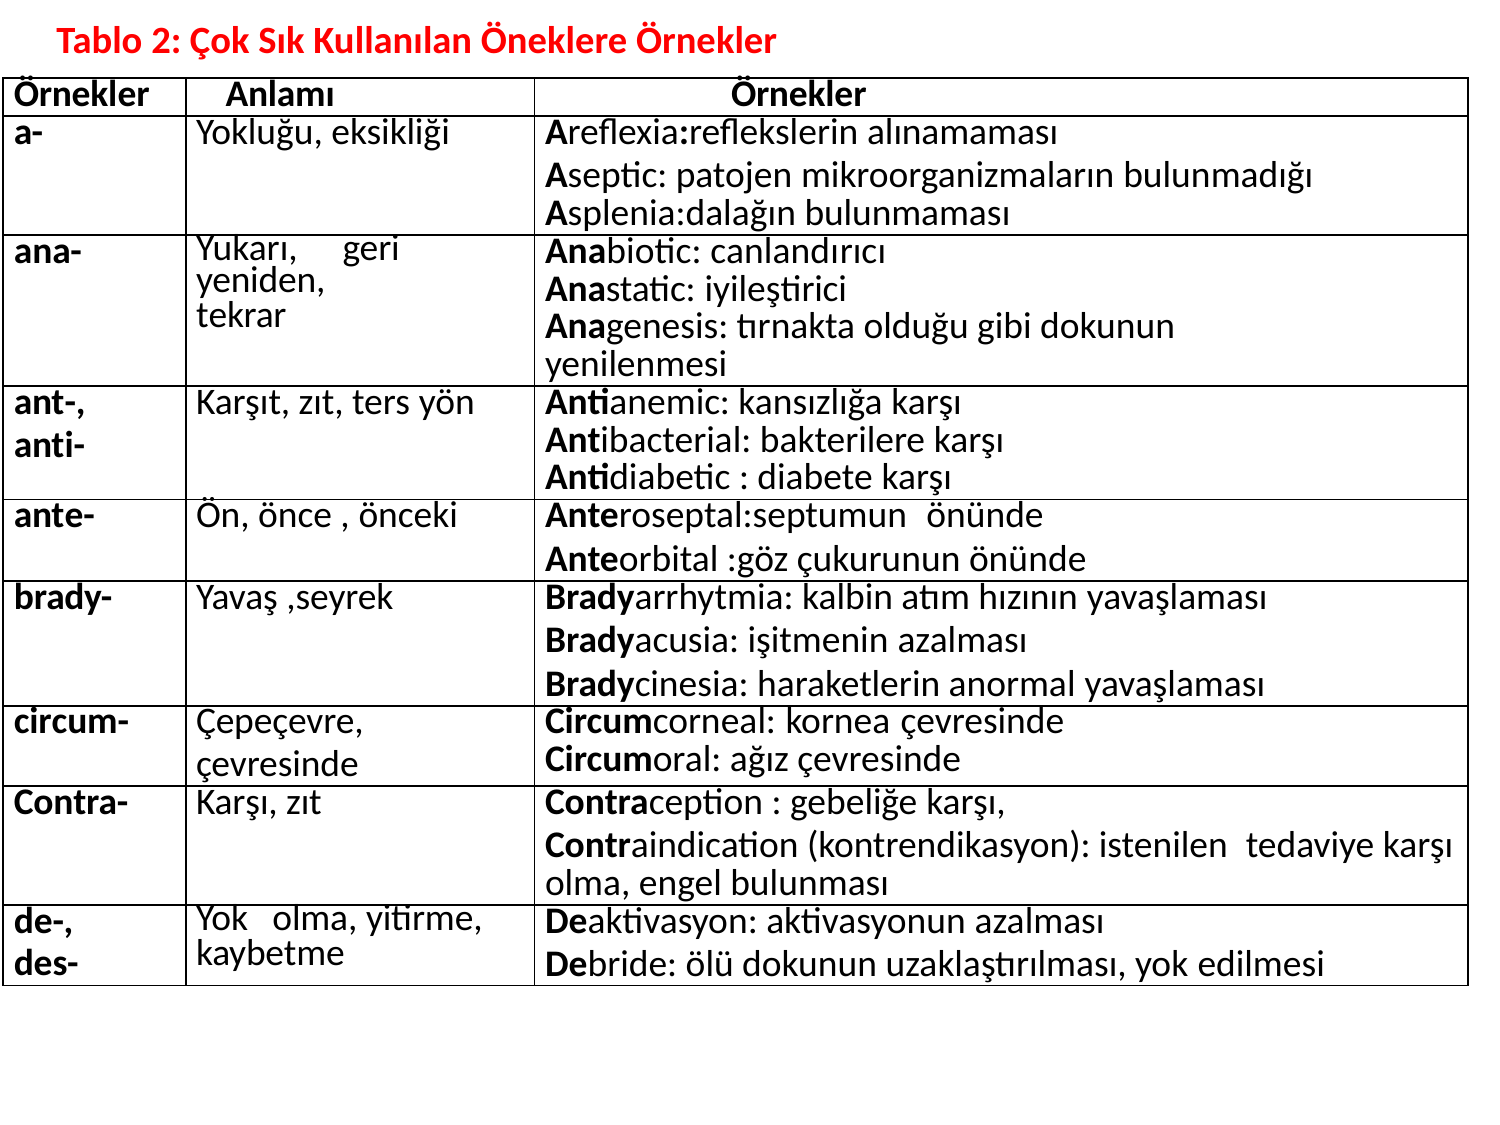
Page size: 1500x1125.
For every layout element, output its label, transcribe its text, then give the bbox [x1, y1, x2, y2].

table_header Örnekler [535, 79, 1467, 115]
table_header Örnekler [4, 79, 185, 115]
table_cell Circumcorneal: kornea çevresinde Circumoral: ağız çevresinde [535, 707, 1467, 785]
table_cell circum- [4, 707, 185, 785]
table_cell brady- [4, 582, 185, 705]
table_cell ante- [4, 500, 185, 580]
table_cell Yokluğu, eksikliği [187, 117, 534, 234]
table_cell Contraception : gebeliğe karşı, Contraindication (kontrendikasyon): istenilen tedaviye karşı olma, engel bulunması [535, 787, 1467, 904]
table_cell Yok olma, yitirme, kaybetme [187, 906, 534, 985]
table_cell Contra- [4, 787, 185, 904]
table_cell Antianemic: kansızlığa karşı Antibacterial: bakterilere karşı Antidiabetic : diabete karşı [535, 387, 1467, 499]
table_cell Karşıt, zıt, ters yön [187, 387, 534, 499]
table_cell Çepeçevre, çevresinde [187, 707, 534, 785]
table_cell ant-, anti- [4, 387, 185, 499]
table_cell Yukarı, geri yeniden, tekrar [187, 236, 534, 385]
table_cell de-, des- [4, 906, 185, 985]
table_cell Bradyarrhytmia: kalbin atım hızının yavaşlaması Bradyacusia: işitmenin azalması Bradycinesia: haraketlerin anormal yavaşlaması [535, 582, 1467, 705]
table_cell ana- [4, 236, 185, 385]
table_header Anlamı [187, 79, 534, 115]
table_cell Anteroseptal:septumun önünde Anteorbital :göz çukurunun önünde [535, 500, 1467, 580]
table_cell Ön, önce , önceki [187, 500, 534, 580]
table_cell Deaktivasyon: aktivasyonun azalması Debride: ölü dokunun uzaklaştırılması, yok edilmesi [535, 906, 1467, 985]
table_cell Karşı, zıt [187, 787, 534, 904]
table_cell a- [4, 117, 185, 234]
table_cell Yavaş ,seyrek [187, 582, 534, 705]
table_cell Anabiotic: canlandırıcı Anastatic: iyileştirici Anagenesis: tırnakta olduğu gibi dokunun yenilenmesi [535, 236, 1467, 385]
table_cell Areflexia:reflekslerin alınamaması Aseptic: patojen mikroorganizmaların bulunmadığı Asplenia:dalağın bulunmaması [535, 117, 1467, 234]
title Tablo 2: Çok Sık Kullanılan Öneklere Örnekler [41, 7, 1459, 69]
